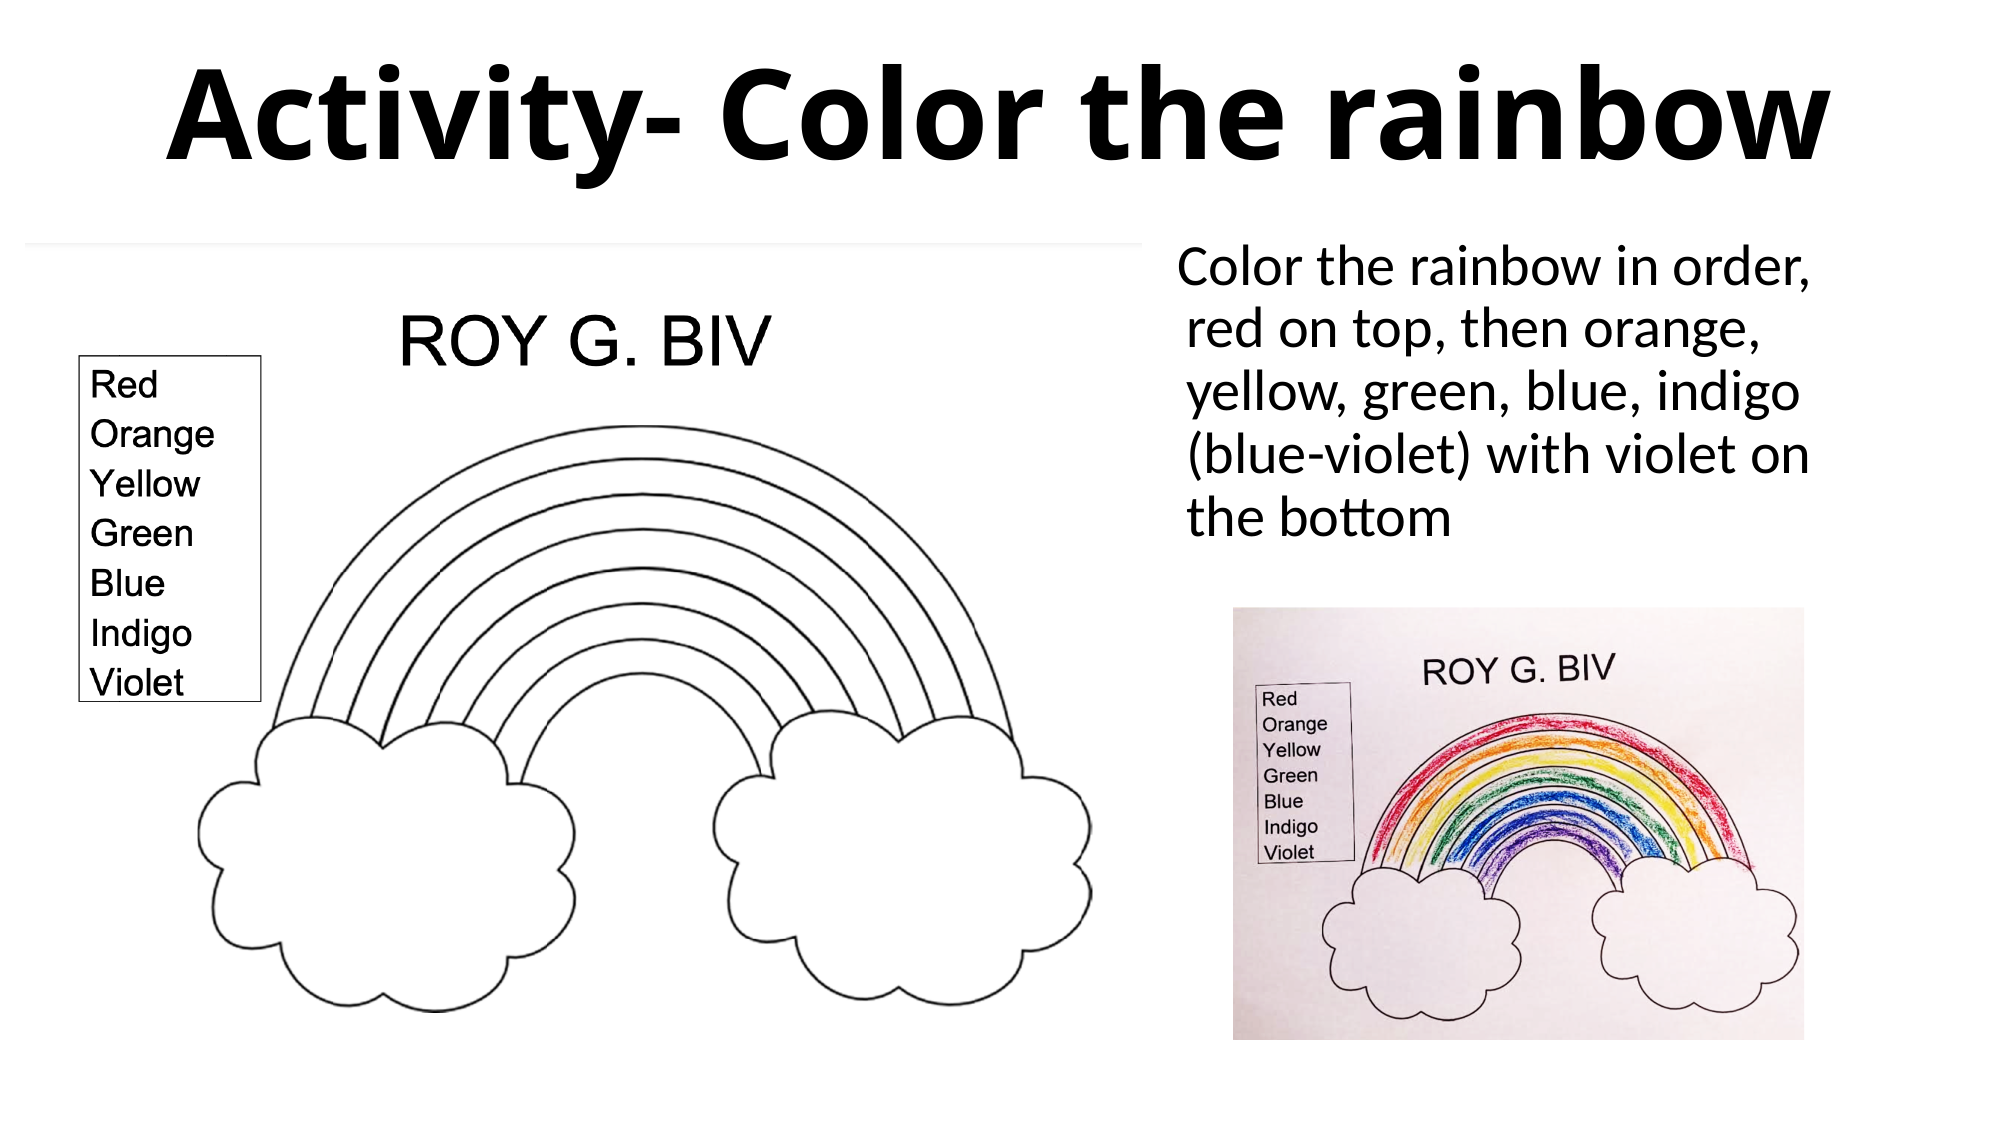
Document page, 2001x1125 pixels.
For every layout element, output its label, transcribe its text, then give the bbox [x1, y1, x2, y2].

title Activity- Color the rainbow [137, 9, 1863, 228]
list Color the rainbow in order, red on top, then orange, yellow, green, blue, indigo (blue-violet) with violet on the bottom [1141, 227, 1863, 1014]
picture [1233, 537, 1805, 1109]
picture [25, 243, 1142, 1070]
